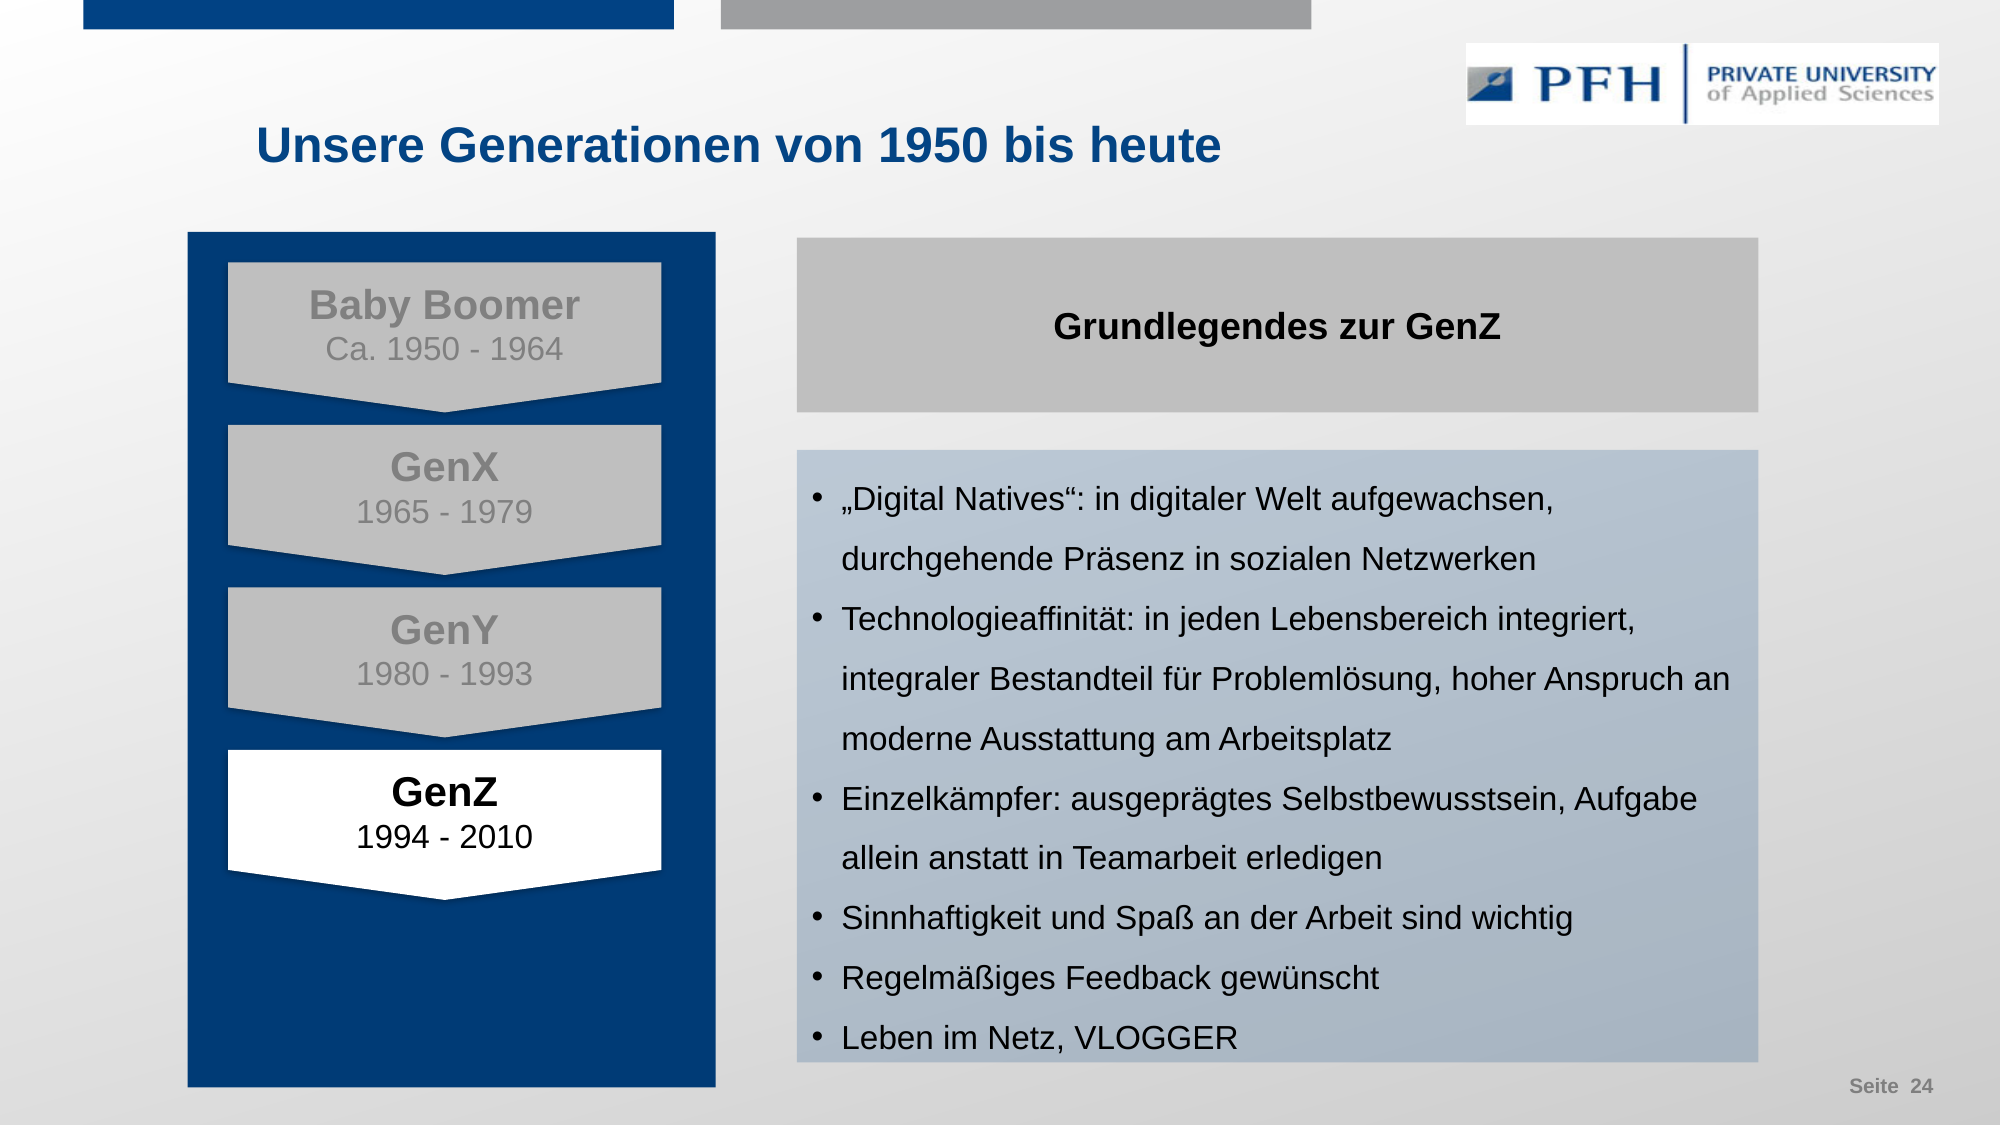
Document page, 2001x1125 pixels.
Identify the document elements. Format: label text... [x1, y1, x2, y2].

text_box GenX 1965 - 1979 [227, 424, 663, 576]
text_box Unsere Generationen von 1950 bis heute [241, 74, 1380, 195]
text_box GenZ 1994 - 2010 [227, 749, 663, 901]
text_box „Digital Natives“: in digitaler Welt aufgewachsen, durchgehende Präsenz in sozialen Netzwerken Technologieaffinität: in jeden Lebensbereich integriert, integraler Bestandteil für Problemlösung, hoher Anspruch an moderne Ausstattung am Arbeitsplatz Einzelkämpfer: ausgeprägtes Selbstbewusstsein, Aufgabe allein anstatt in Teamarbeit erledigen Sinnhaftigkeit und Spaß an der Arbeit sind wichtig Regelmäßiges Feedback gewünscht Leben im Netz, VLOGGER [796, 449, 1759, 1063]
text_box [187, 231, 716, 1088]
text_box Grundlegendes zur GenZ [796, 237, 1759, 413]
text_box Baby Boomer Ca. 1950 - 1964 [227, 261, 663, 414]
picture [1466, 43, 1939, 125]
text_box GenY 1980 - 1993 [227, 586, 663, 739]
